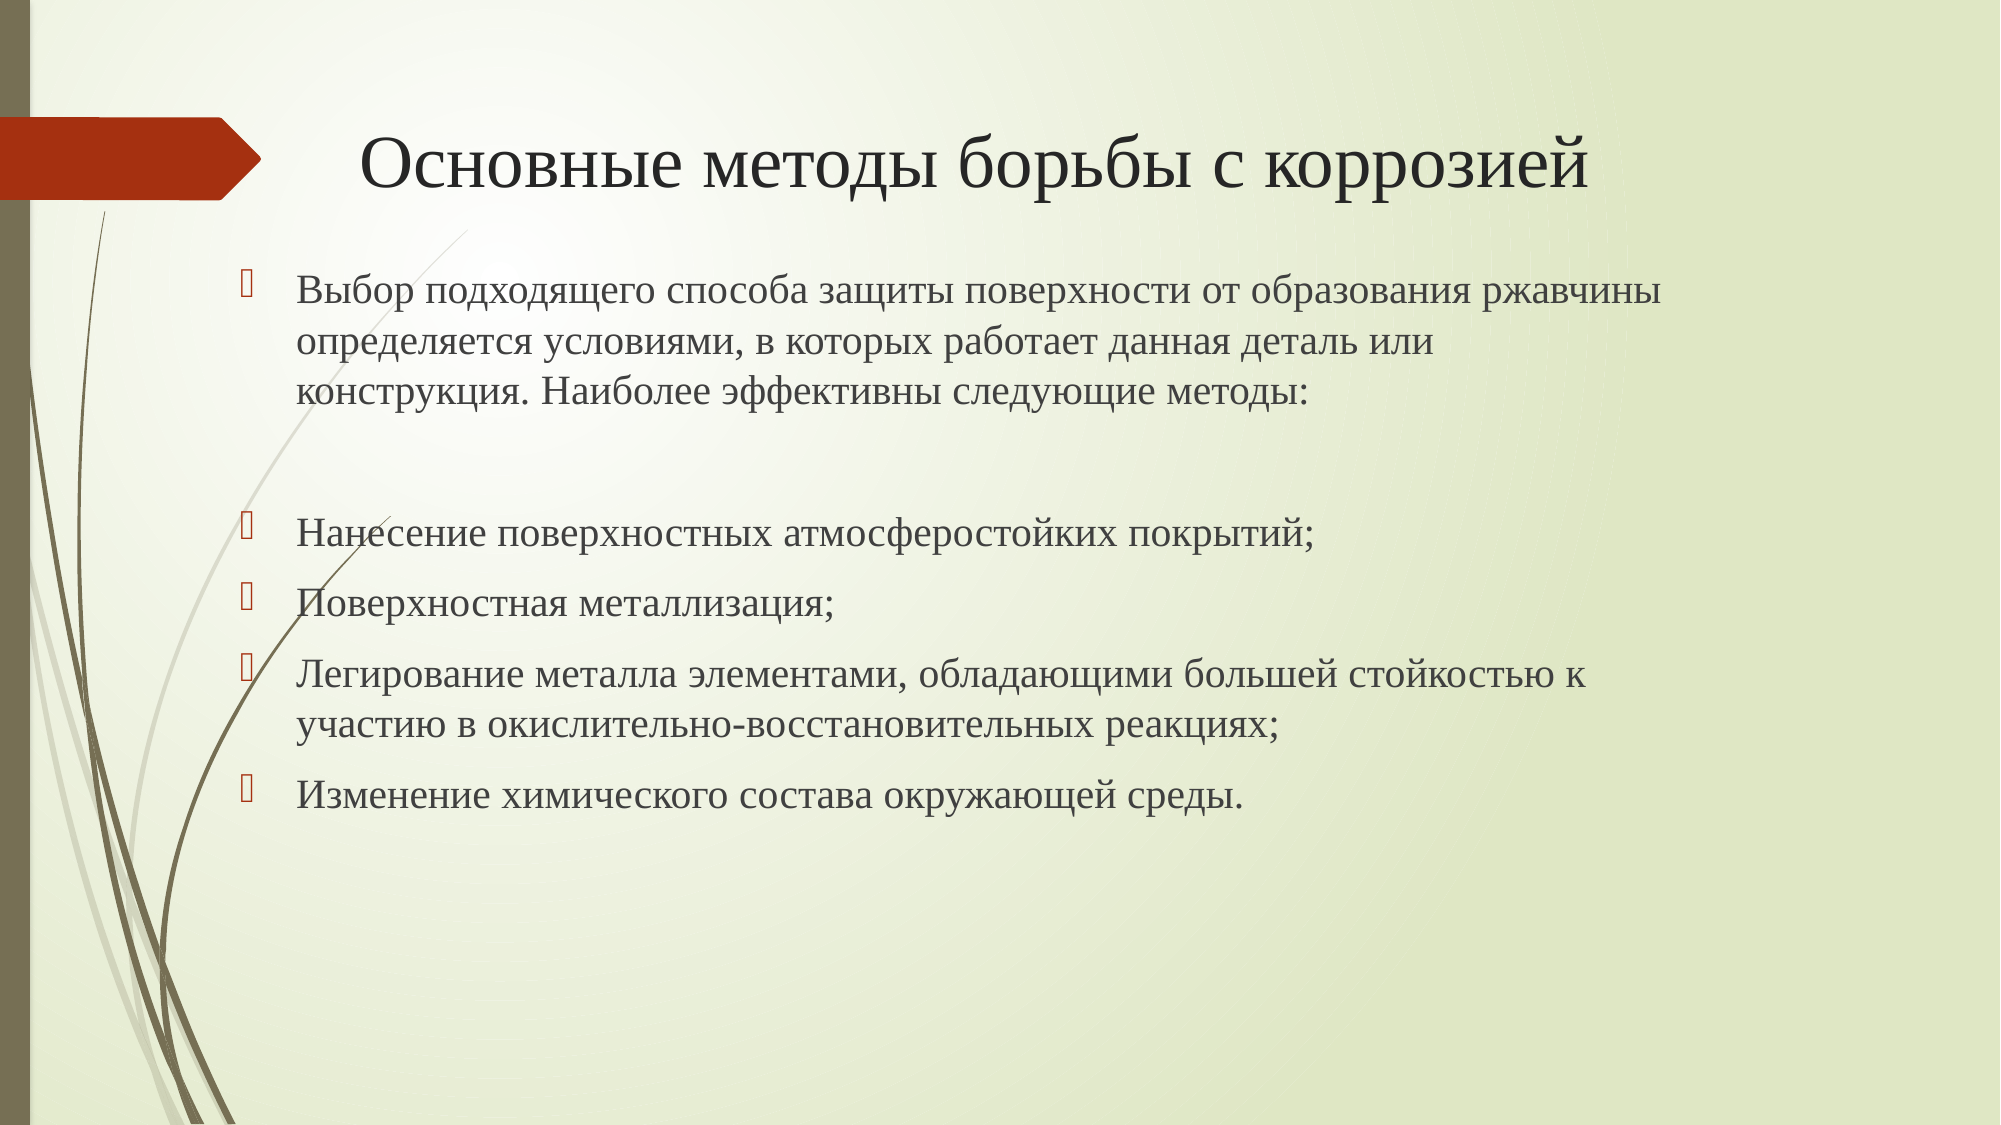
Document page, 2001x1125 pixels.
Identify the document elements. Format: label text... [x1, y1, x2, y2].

list Выбор подходящего способа защиты поверхности от образования ржавчины определяется условиями, в которых работает данная деталь или конструкция. Наиболее эффективны следующие методы: Нанесение поверхностных атмосферостойких покрытий; Поверхностная металлизация; Легирование металла элементами, обладающими большей стойкостью к участию в окислительно-восстановительных реакциях; Изменение химического состава окружающей среды. [224, 254, 1688, 875]
title Основные методы борьбы с коррозией [344, 104, 1807, 315]
